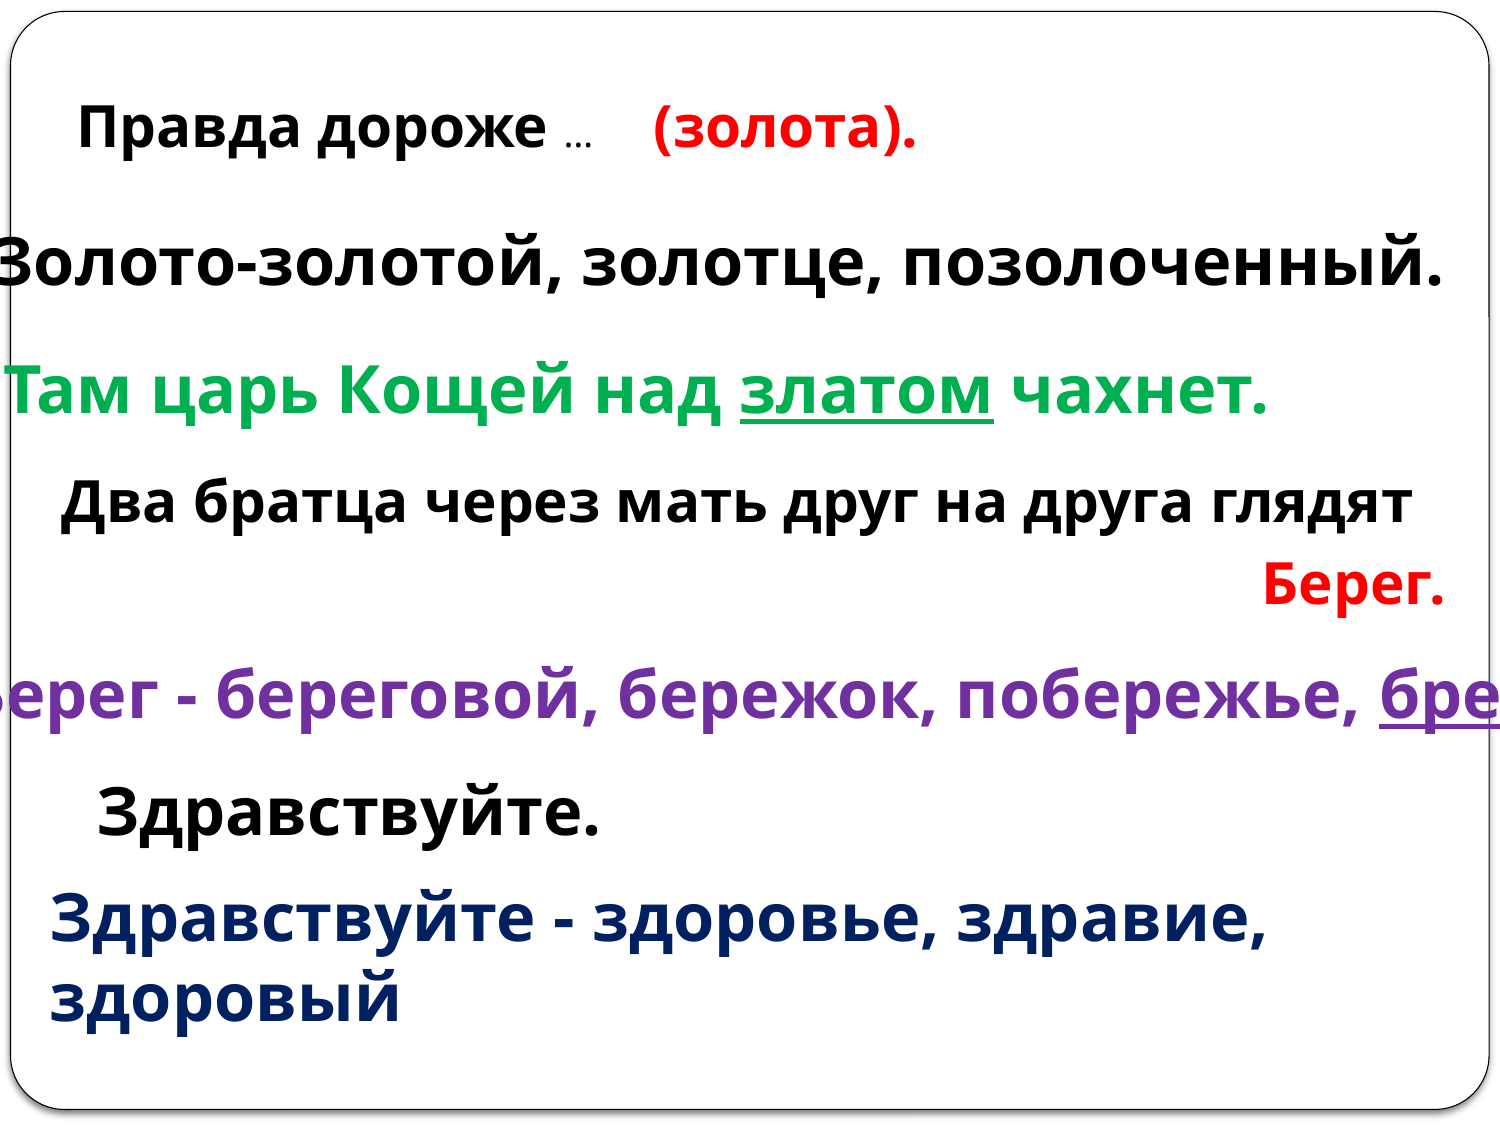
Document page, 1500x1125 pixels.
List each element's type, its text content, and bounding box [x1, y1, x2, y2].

text_box Там царь Кощей над златом чахнет. [0, 339, 1285, 435]
text_box Здравствуйте. [81, 761, 617, 857]
text_box Правда дороже … [61, 82, 609, 167]
text_box (золота). [638, 82, 949, 167]
text_box Два братца через мать друг на друга глядят [46, 457, 1430, 542]
text_box Берег - береговой, бережок, побережье, брег. [0, 644, 1500, 740]
text_box Золото-золотой, золотце, позолоченный. [0, 210, 1460, 306]
text_box Здравствуйте - здоровье, здравие, здоровый [35, 867, 1418, 1042]
text_box Берег. [1246, 539, 1461, 624]
